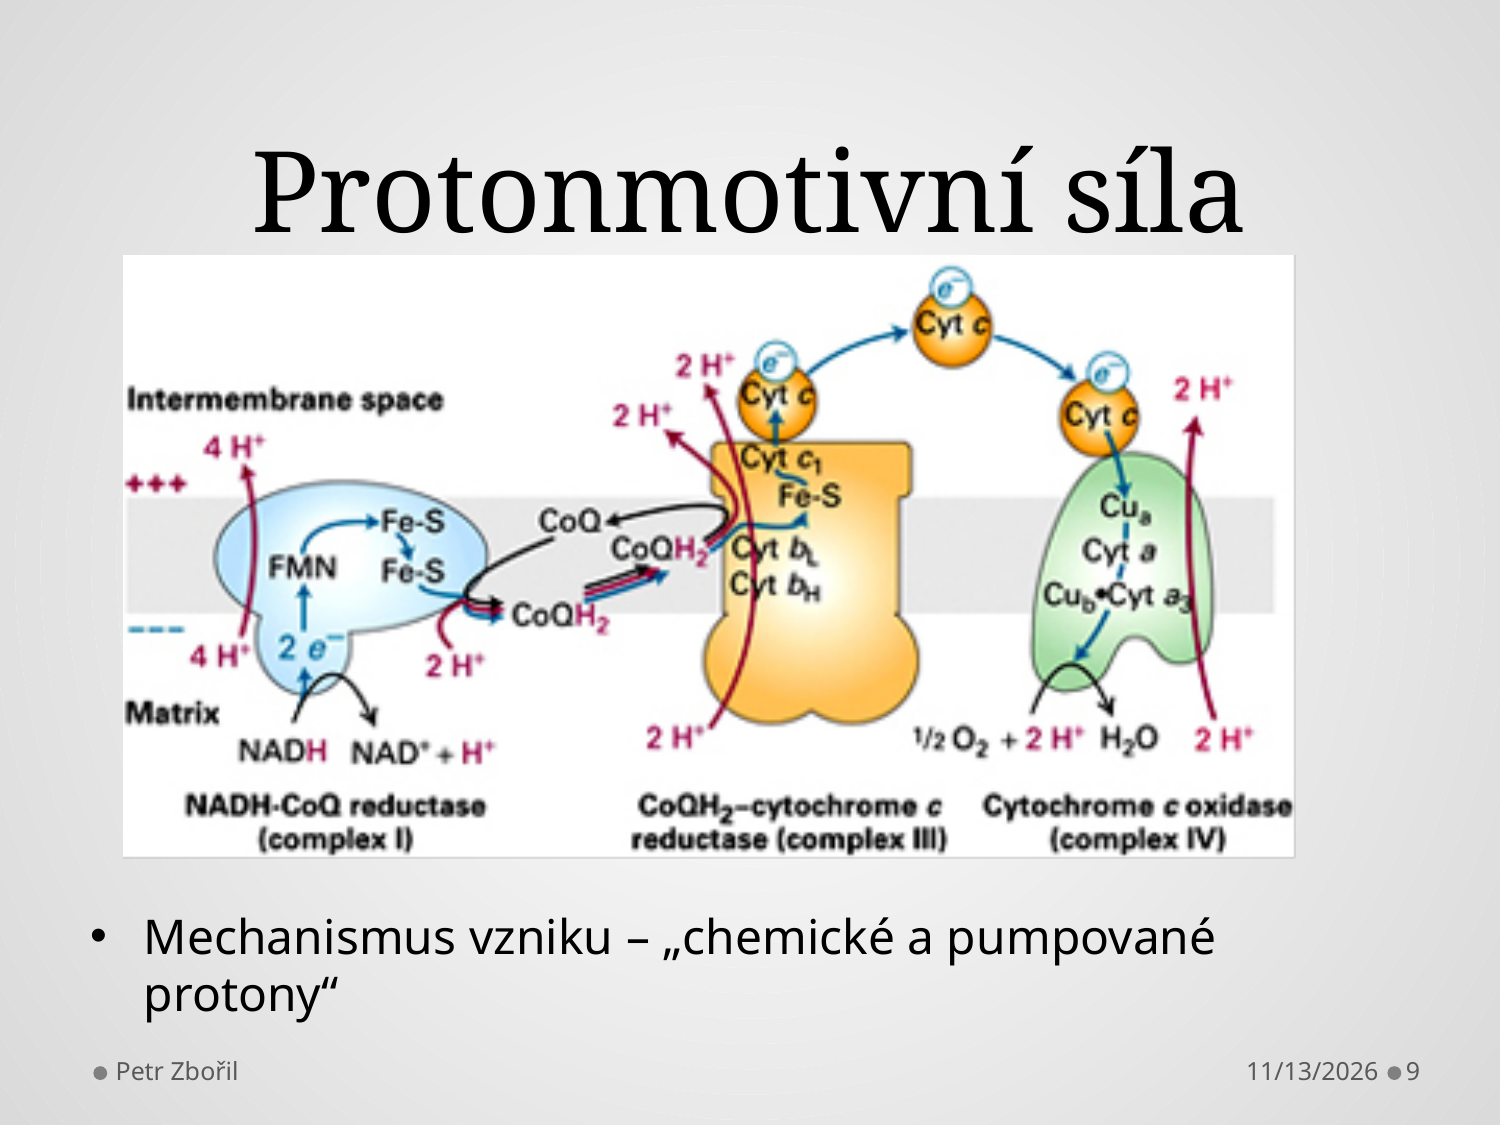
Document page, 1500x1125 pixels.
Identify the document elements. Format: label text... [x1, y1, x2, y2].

list Mechanismus vzniku – „chemické a pumpované protony“ [75, 361, 1425, 1035]
footer Petr Zbořil [108, 1042, 576, 1103]
title Protonmotivní síla [75, 0, 1425, 263]
slide_number 9 [1401, 1042, 1494, 1103]
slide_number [1043, 1042, 1386, 1103]
picture [123, 255, 1299, 862]
